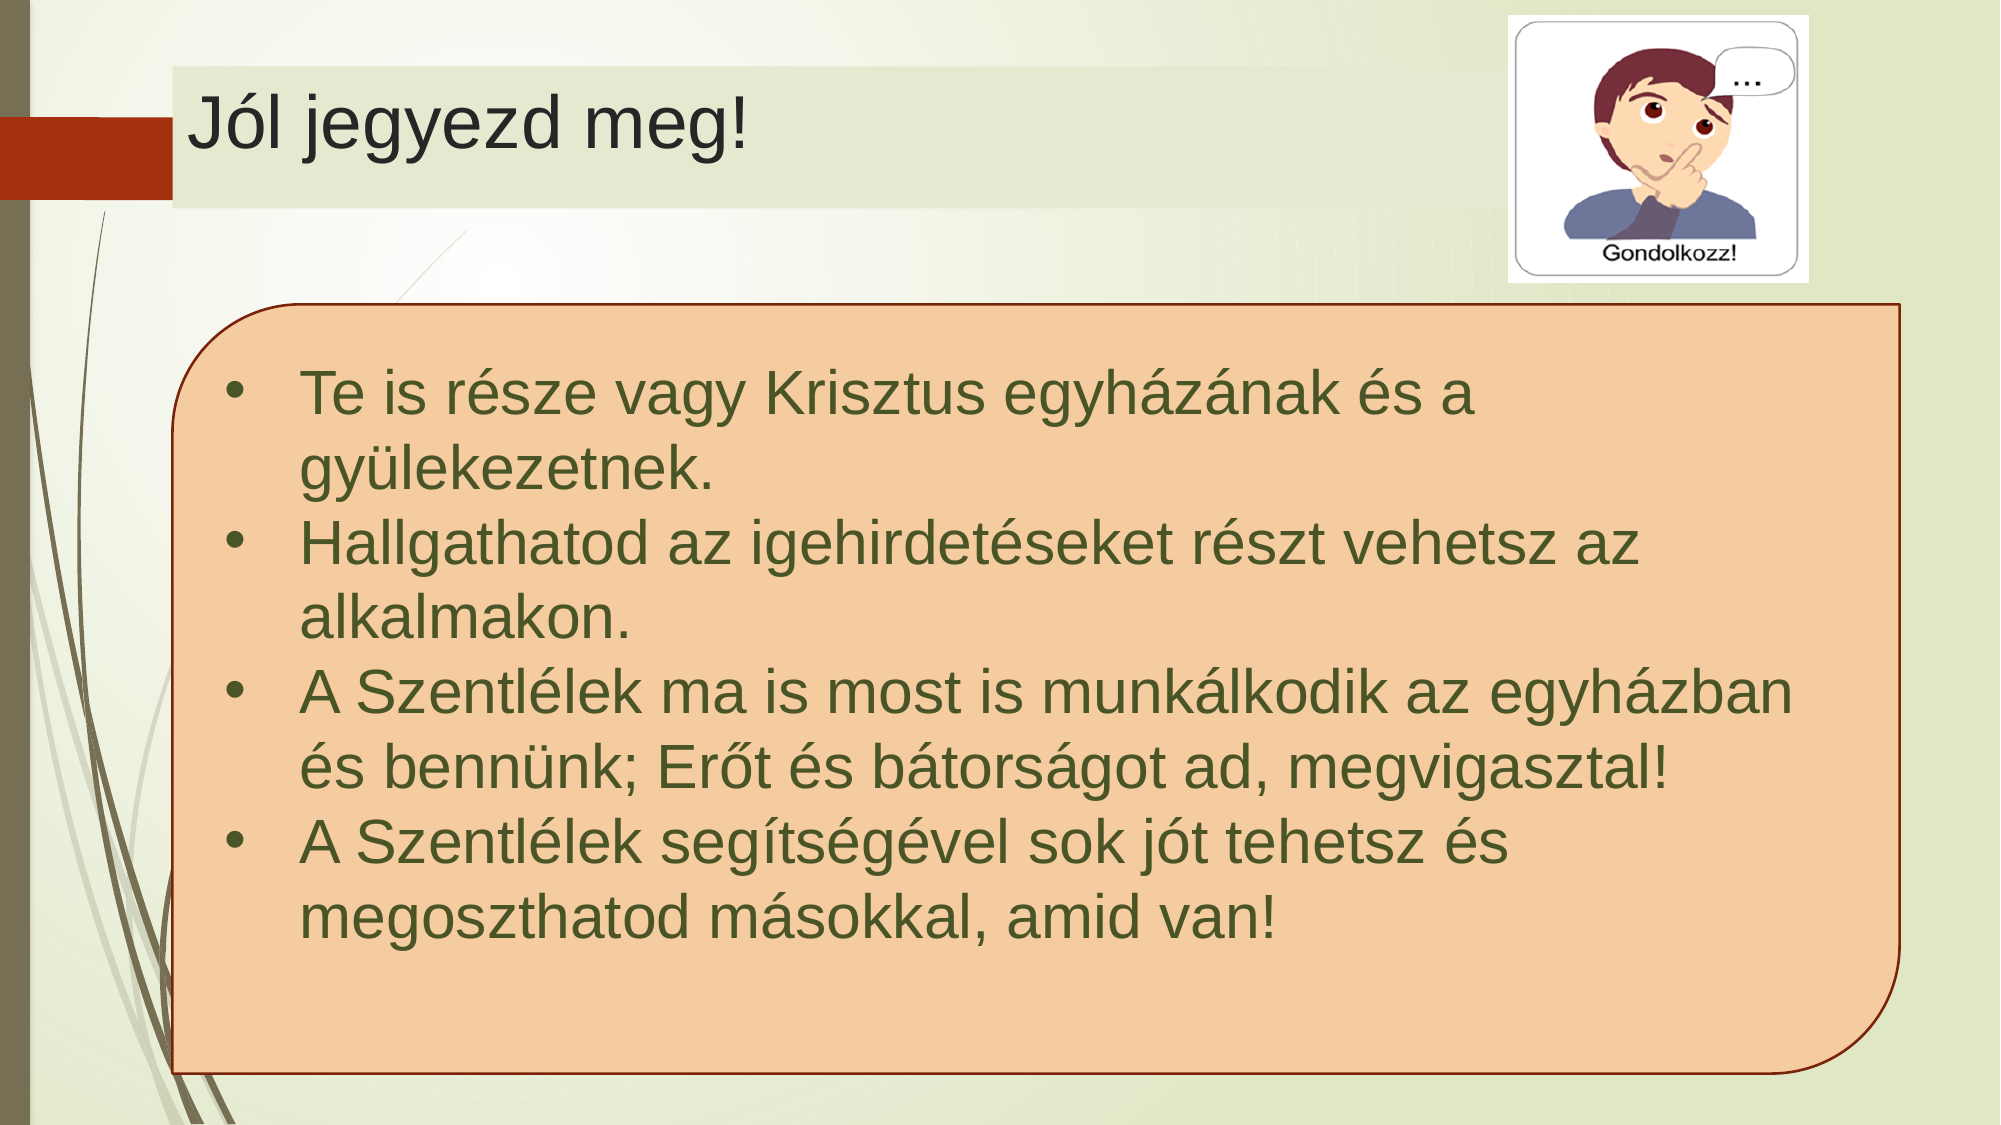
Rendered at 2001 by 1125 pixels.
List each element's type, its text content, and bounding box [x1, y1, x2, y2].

title Jól jegyezd meg! [172, 66, 1503, 209]
text_box Te is része vagy Krisztus egyházának és a gyülekezetnek. Hallgathatod az igehirdetéseket részt vehetsz az alkalmakon. A Szentlélek ma is most is munkálkodik az egyházban és bennünk; Erőt és bátorságot ad, megvigasztal! A Szentlélek segítségével sok jót tehetsz és megoszthatod másokkal, amid van! [171, 303, 1901, 1075]
picture [1508, 15, 1810, 284]
